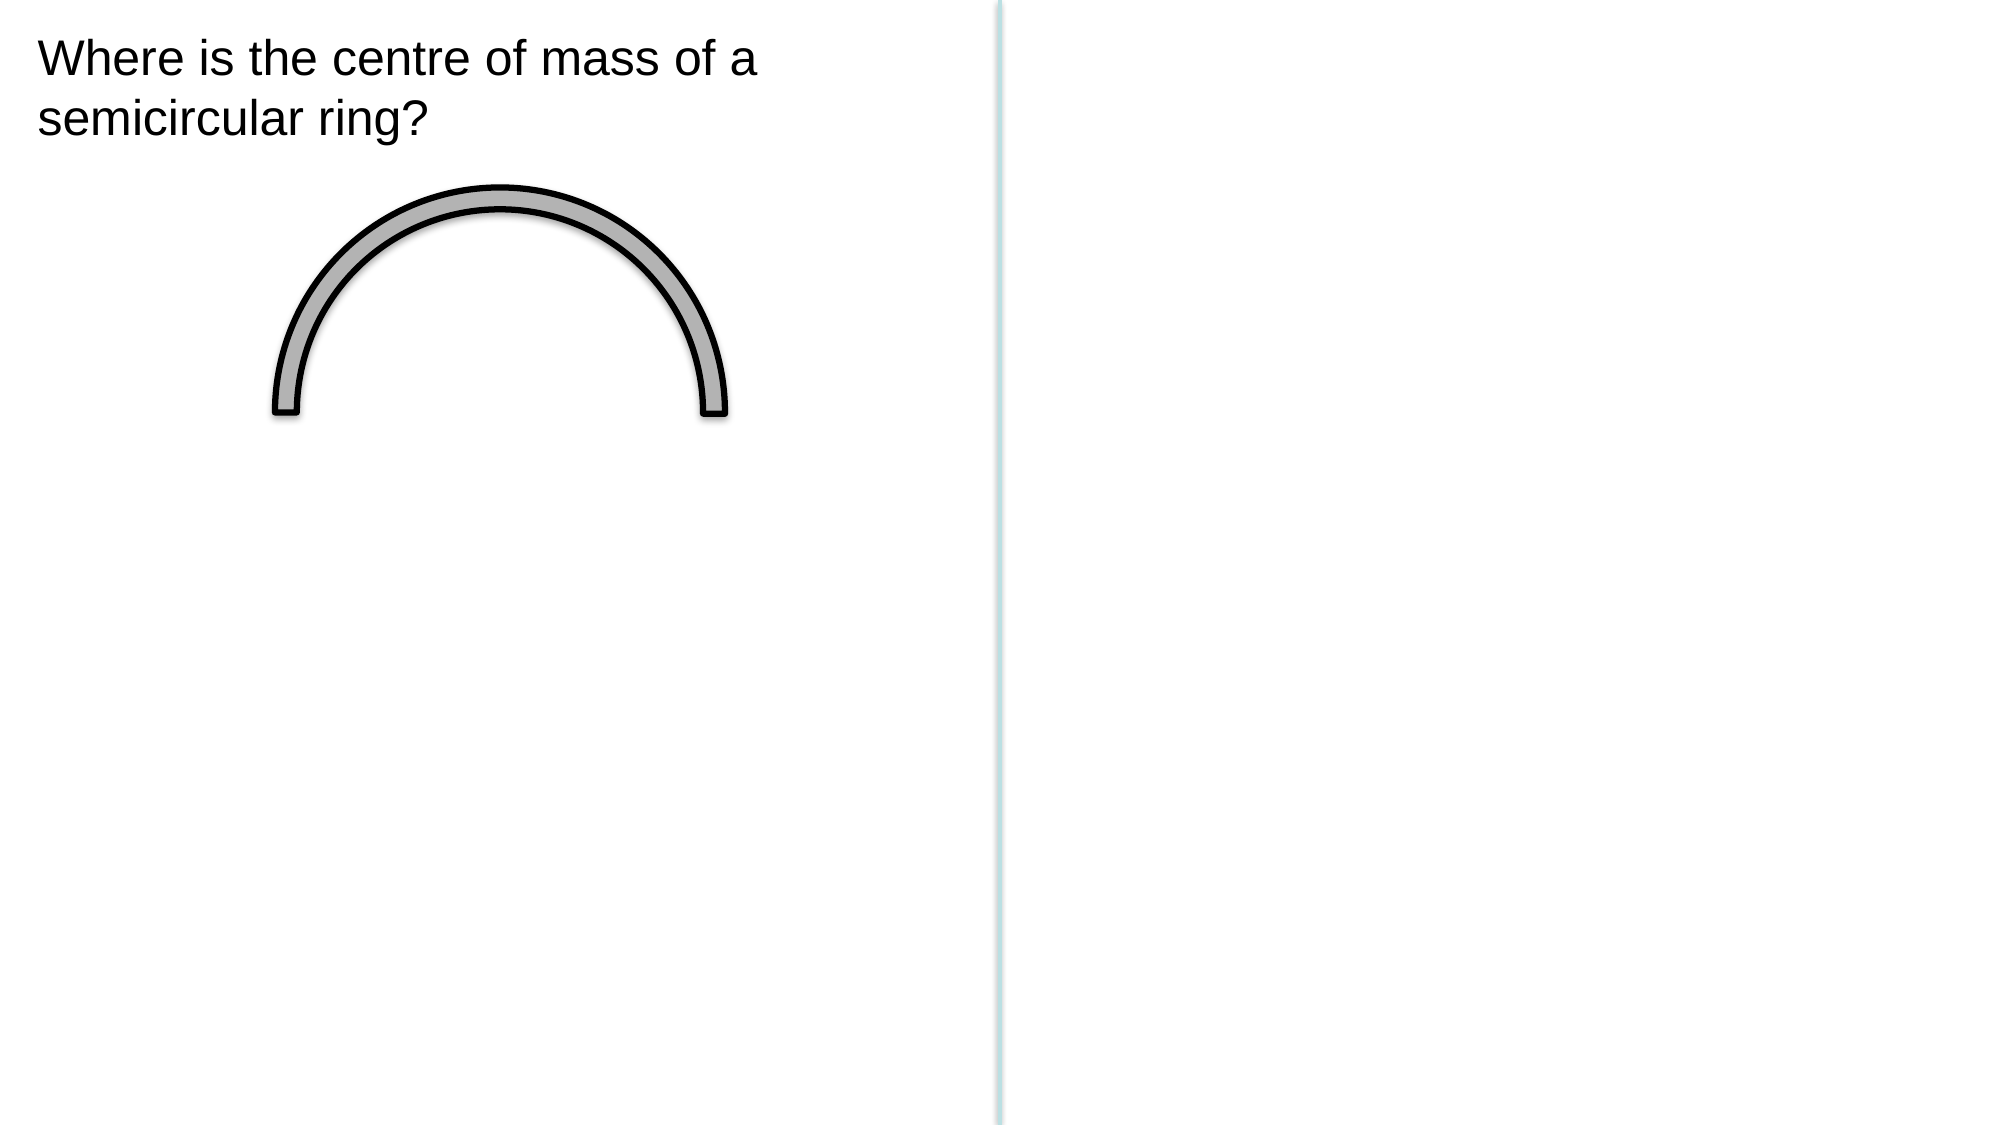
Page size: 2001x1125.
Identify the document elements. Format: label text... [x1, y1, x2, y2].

text_box [274, 186, 726, 415]
text_box Where is the centre of mass of a semicircular ring? [37, 24, 993, 102]
